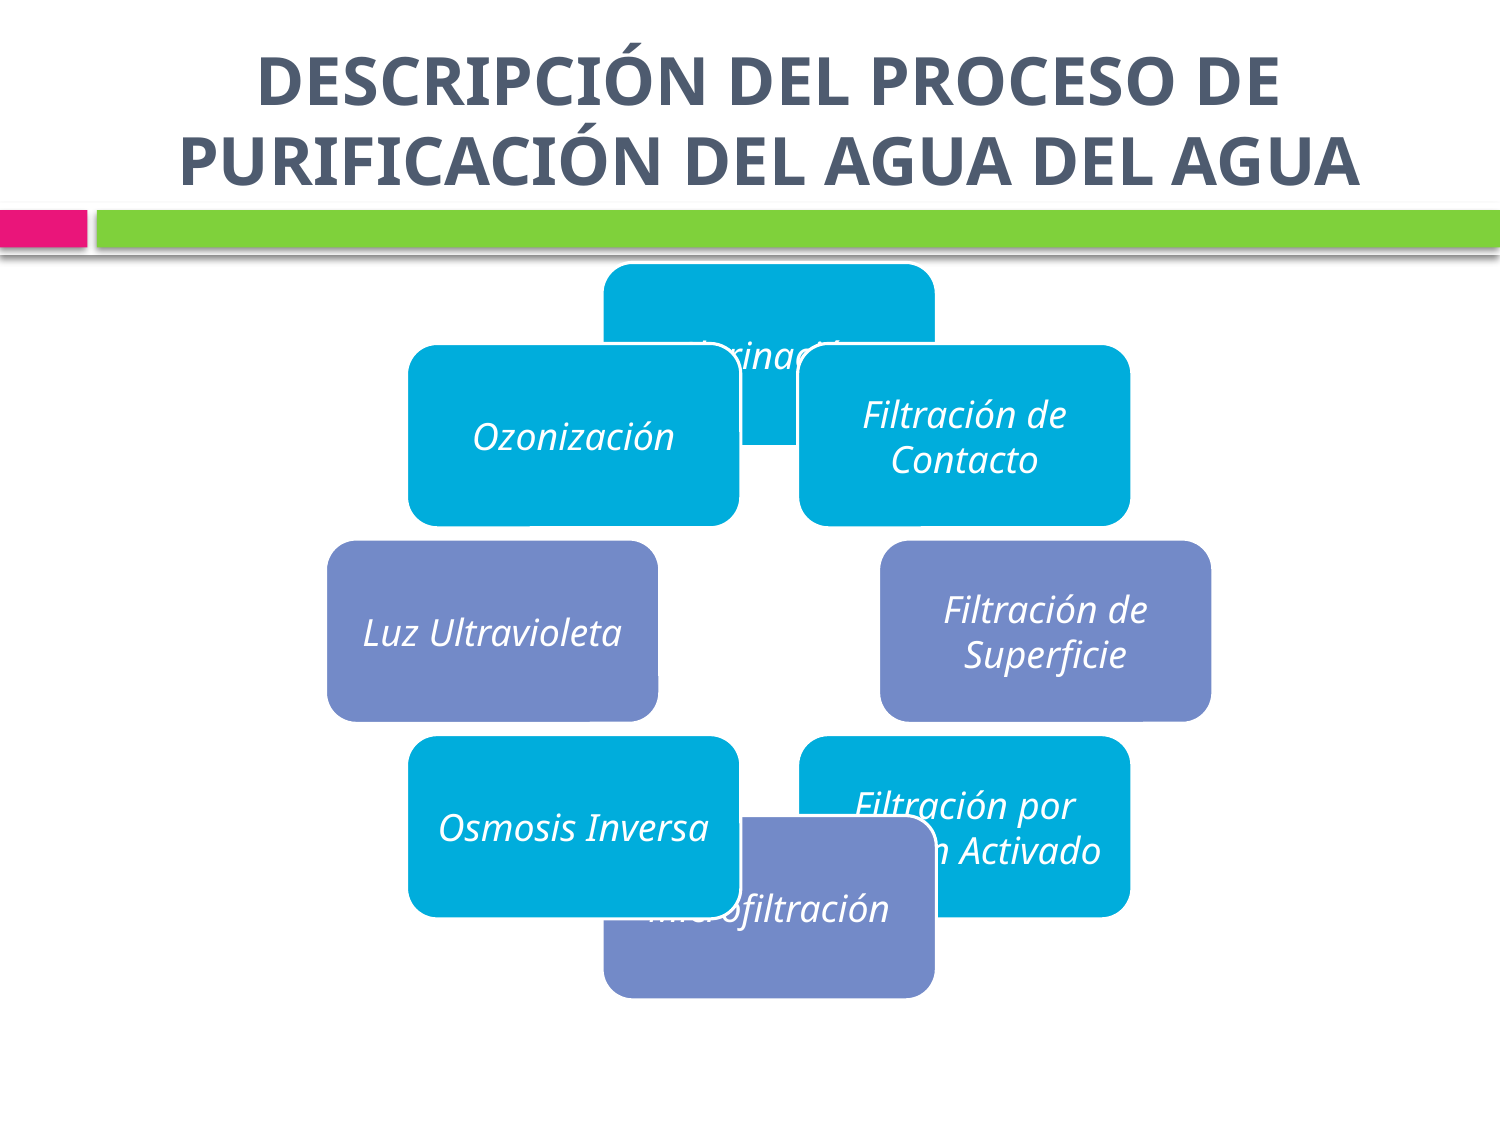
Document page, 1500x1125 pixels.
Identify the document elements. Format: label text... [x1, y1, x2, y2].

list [100, 262, 1439, 1001]
title DESCRIPCIÓN DEL PROCESO DE PURIFICACIÓN DEL AGUA DEL AGUA [100, 37, 1438, 200]
